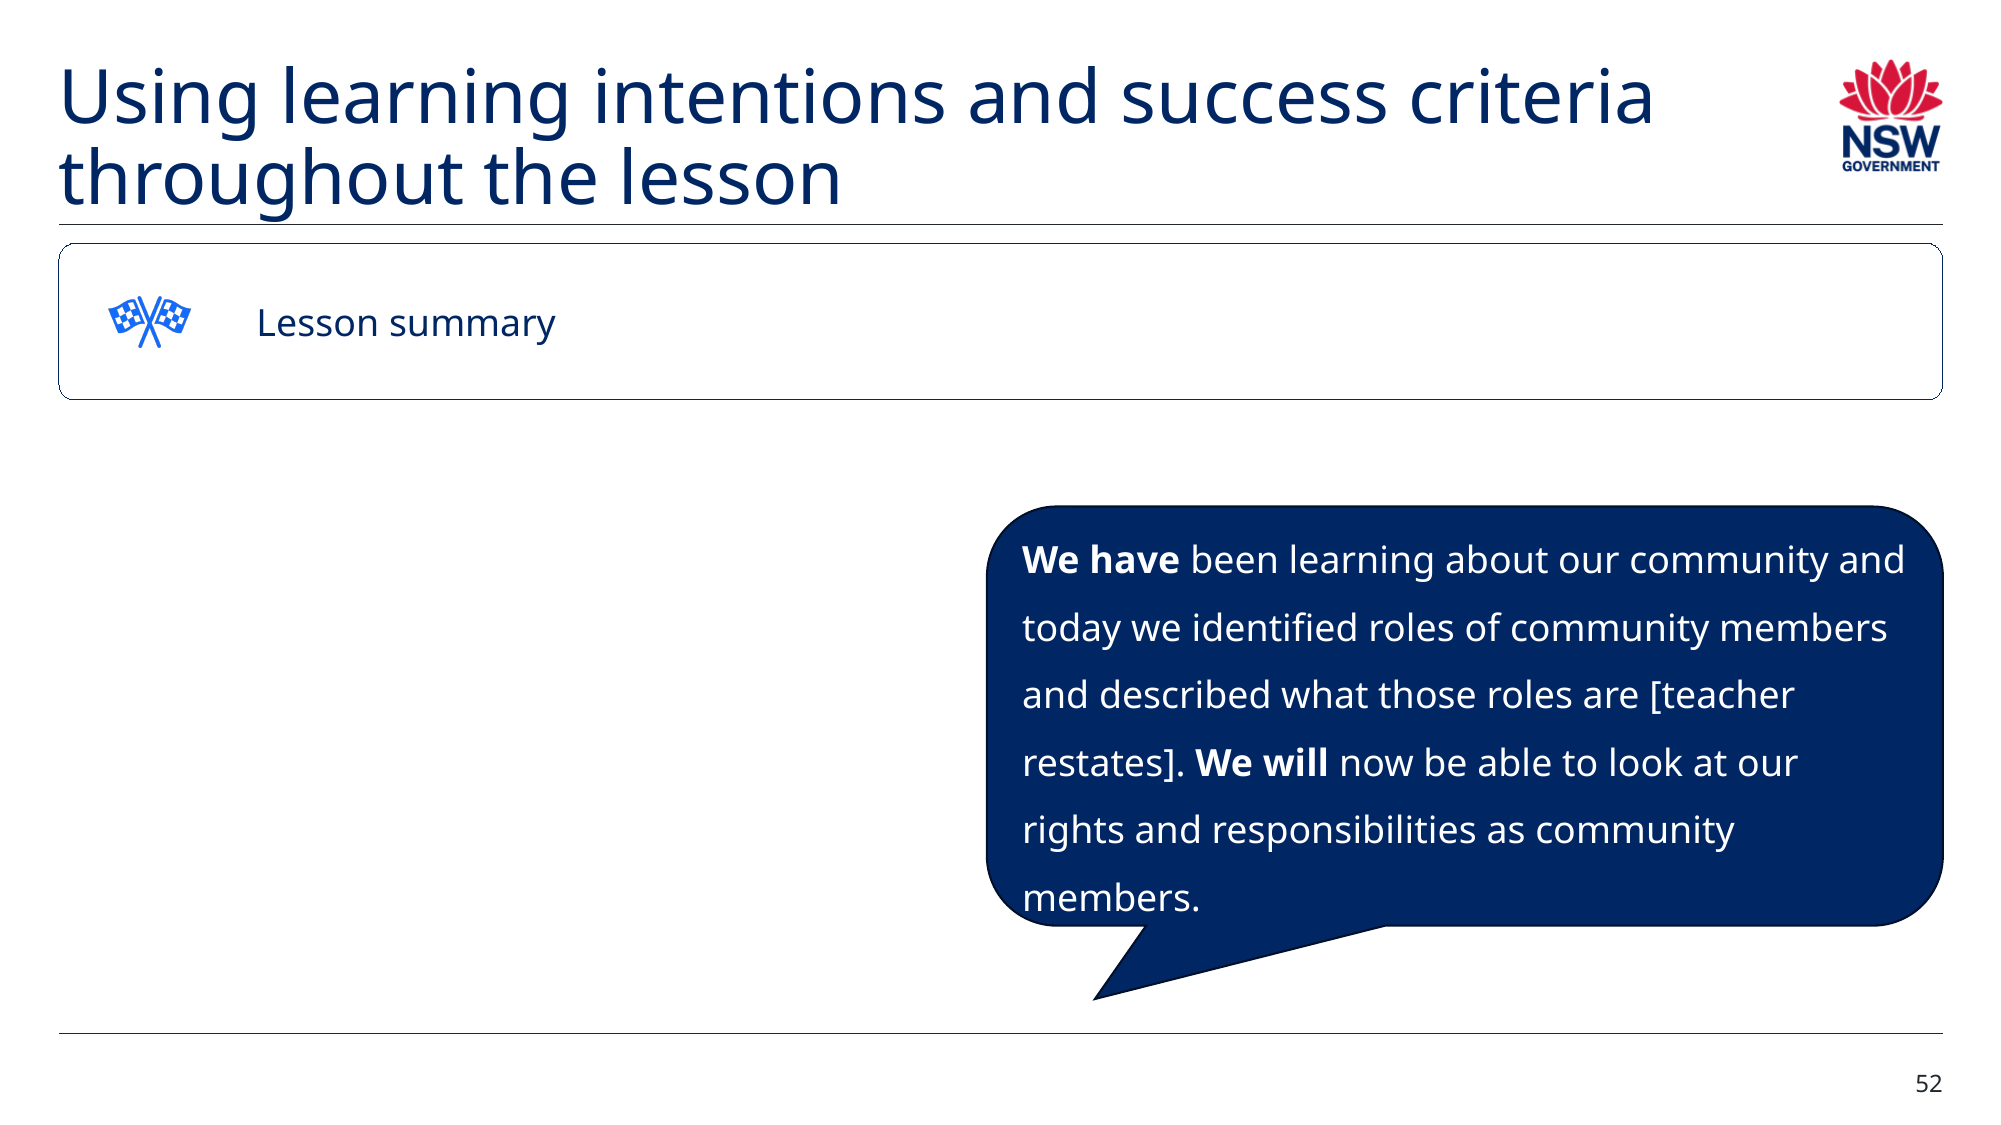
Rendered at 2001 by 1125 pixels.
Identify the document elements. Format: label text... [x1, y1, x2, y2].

title Using learning intentions and success criteria throughout the lesson (5) [59, 59, 1713, 149]
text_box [58, 243, 1943, 400]
picture [1839, 59, 1943, 172]
text_box We have been learning about our community and today we identified roles of community members and described what those roles are [teacher restates]. We will now be able to look at our rights and responsibilities as community members. [985, 505, 1944, 1001]
slide_number 52 [1824, 1068, 1943, 1099]
